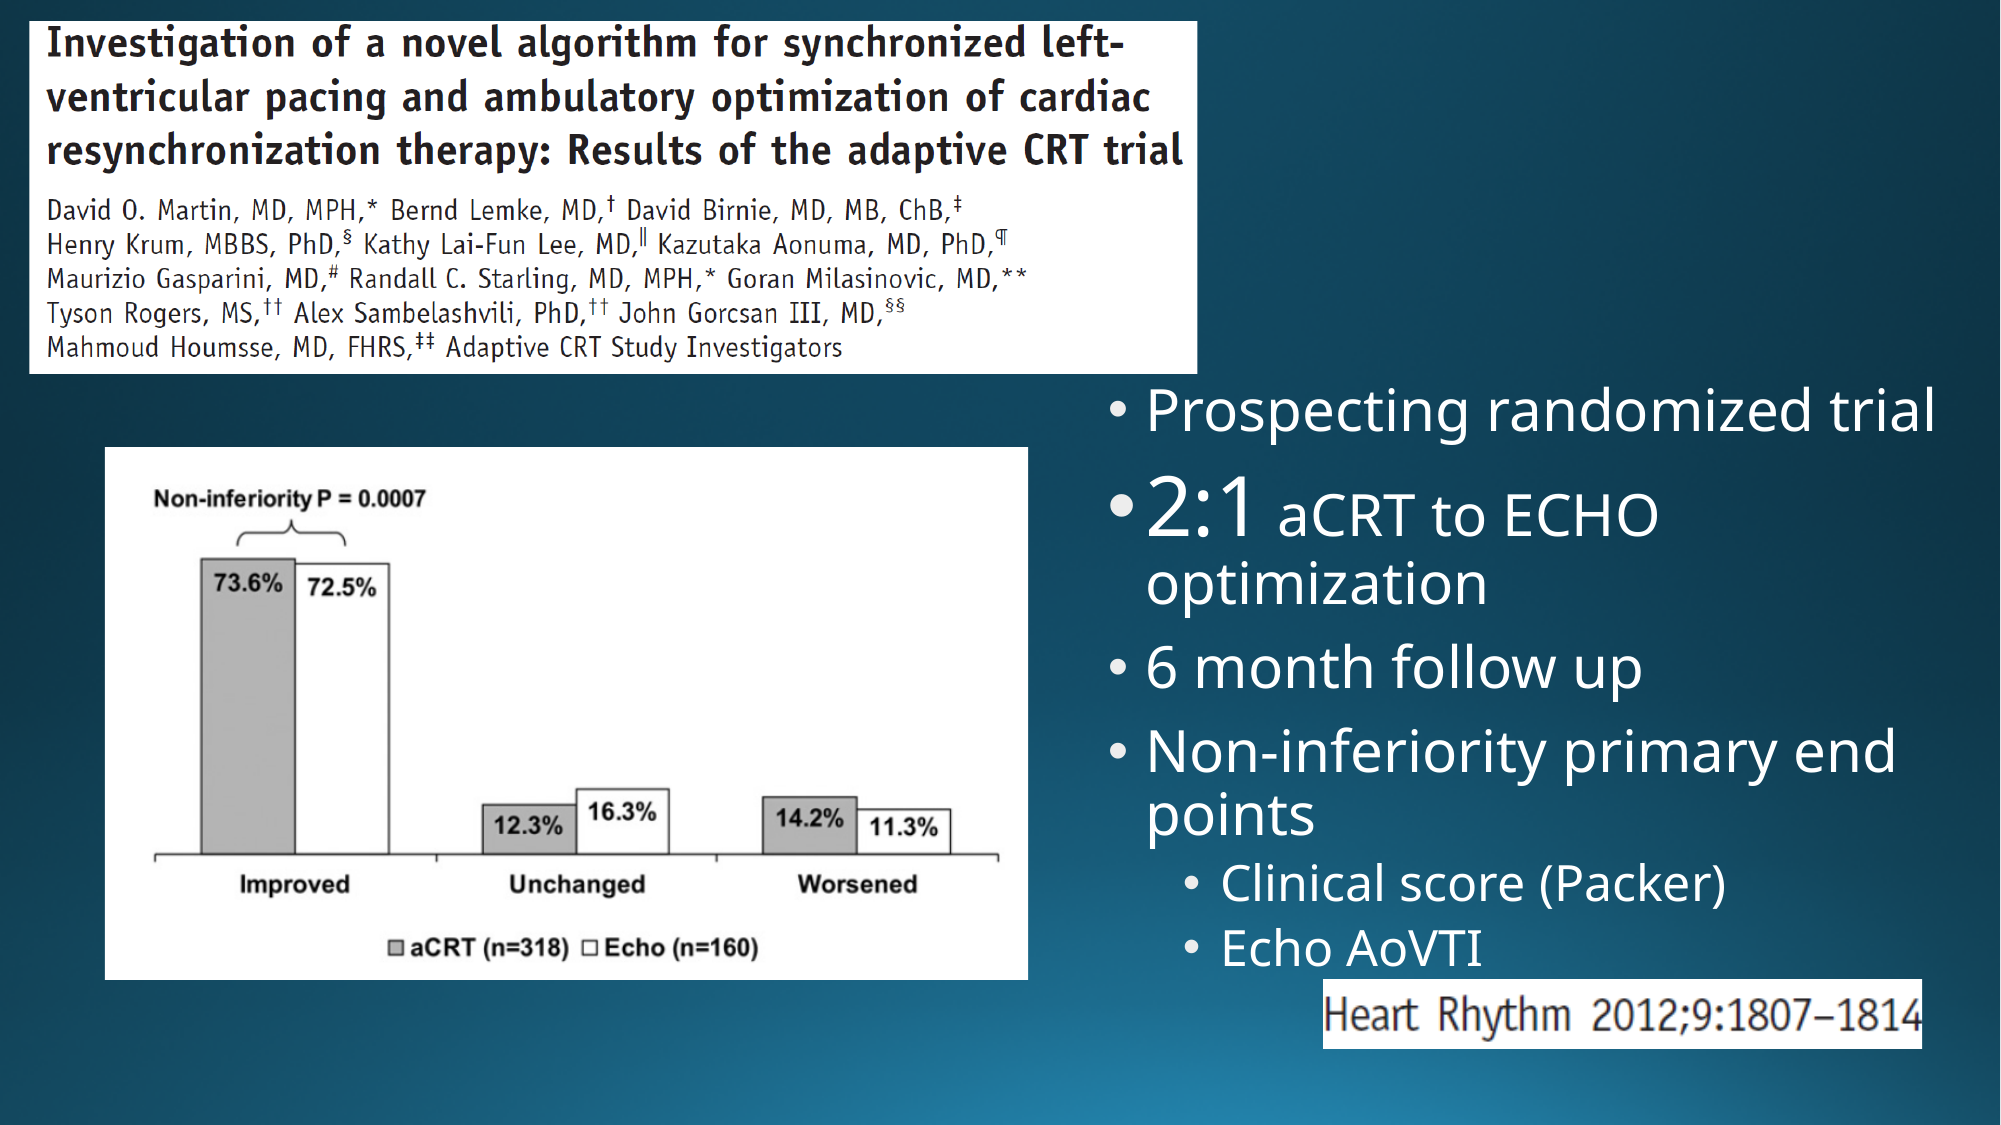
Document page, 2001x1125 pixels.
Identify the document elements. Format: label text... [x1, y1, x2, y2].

list Prospecting randomized trial 2:1 aCRT to ECHO optimization 6 month follow up Non-inferiority primary end points Clinical score (Packer) Echo AoVTI [1092, 373, 1971, 1088]
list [104, 447, 1029, 980]
picture [0, 0, 2001, 1125]
